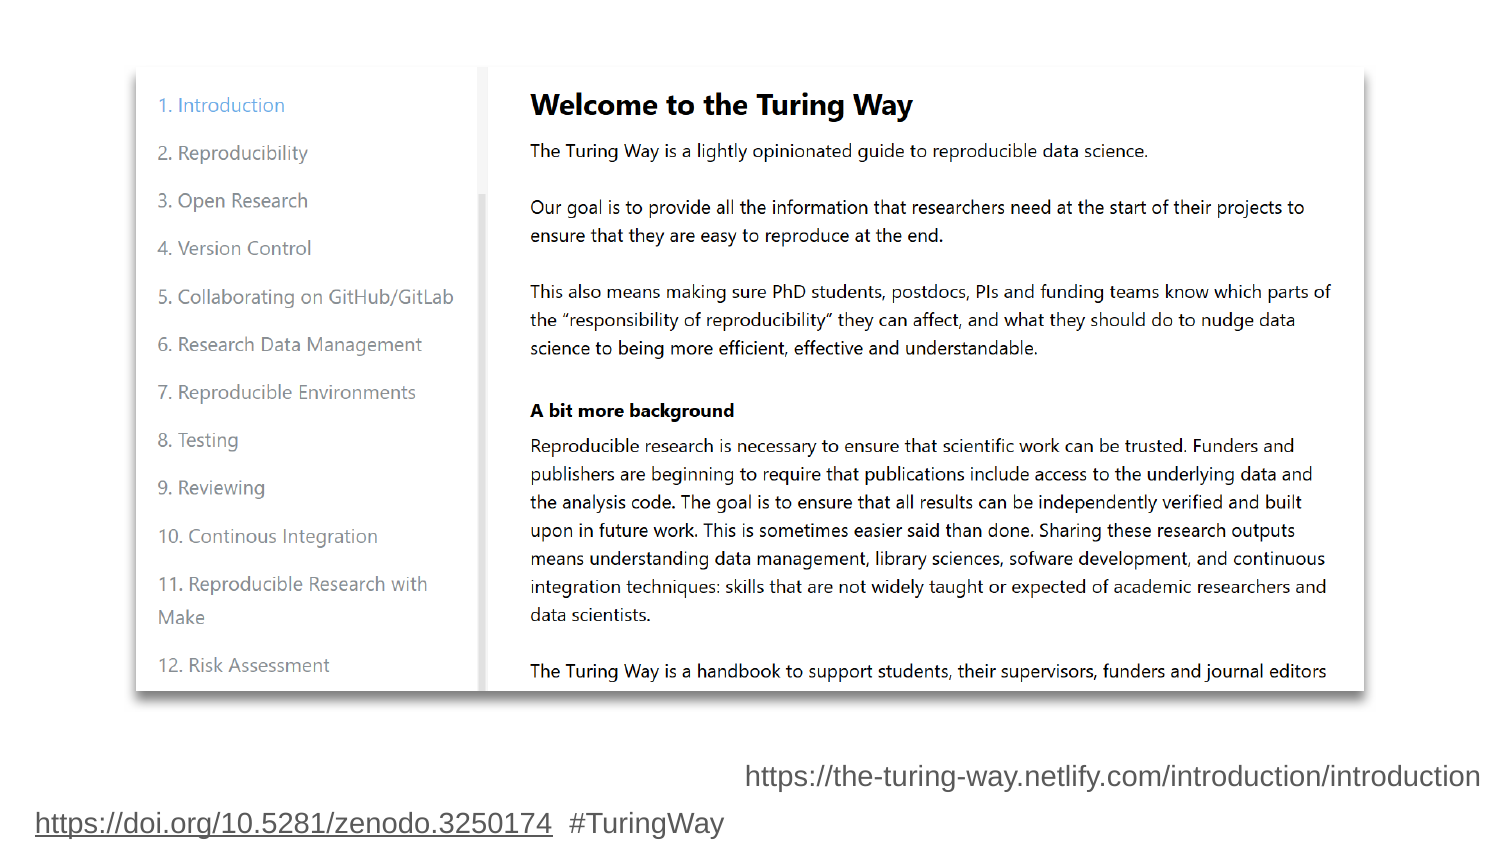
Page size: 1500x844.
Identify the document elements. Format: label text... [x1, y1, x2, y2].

list https://the-turing-way.netlify.com/introduction/introduction [70, 702, 1500, 844]
picture [135, 67, 1365, 691]
text_box https://doi.org/10.5281/zenodo.3250174 #TuringWay [19, 789, 801, 834]
